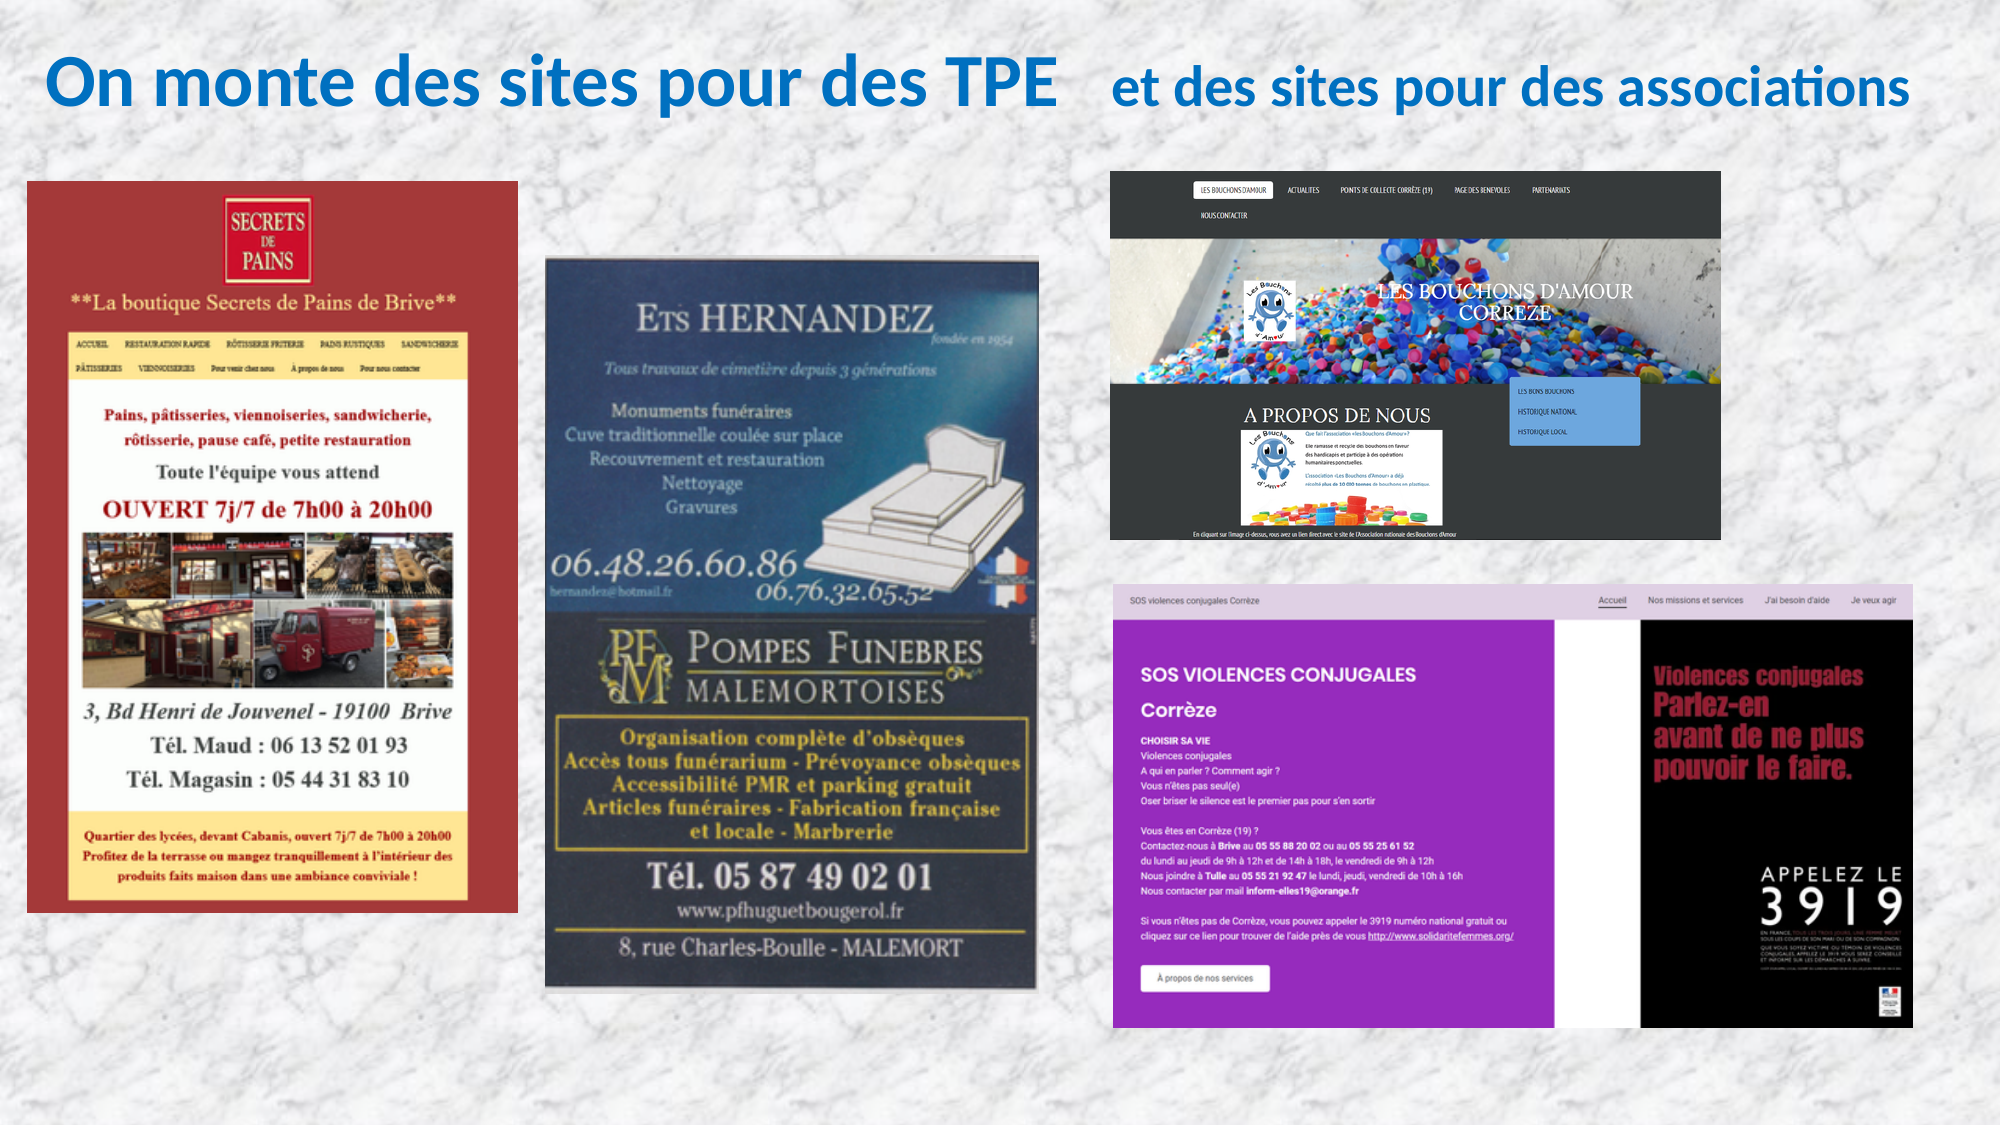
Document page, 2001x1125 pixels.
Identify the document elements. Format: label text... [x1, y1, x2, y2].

title [134, 129, 1860, 240]
picture [27, 181, 518, 913]
text_box On monte des sites pour des TPE et des sites pour des associations [30, 23, 1960, 129]
picture [1113, 584, 1913, 1028]
picture [1110, 171, 1721, 540]
picture [545, 255, 1039, 994]
